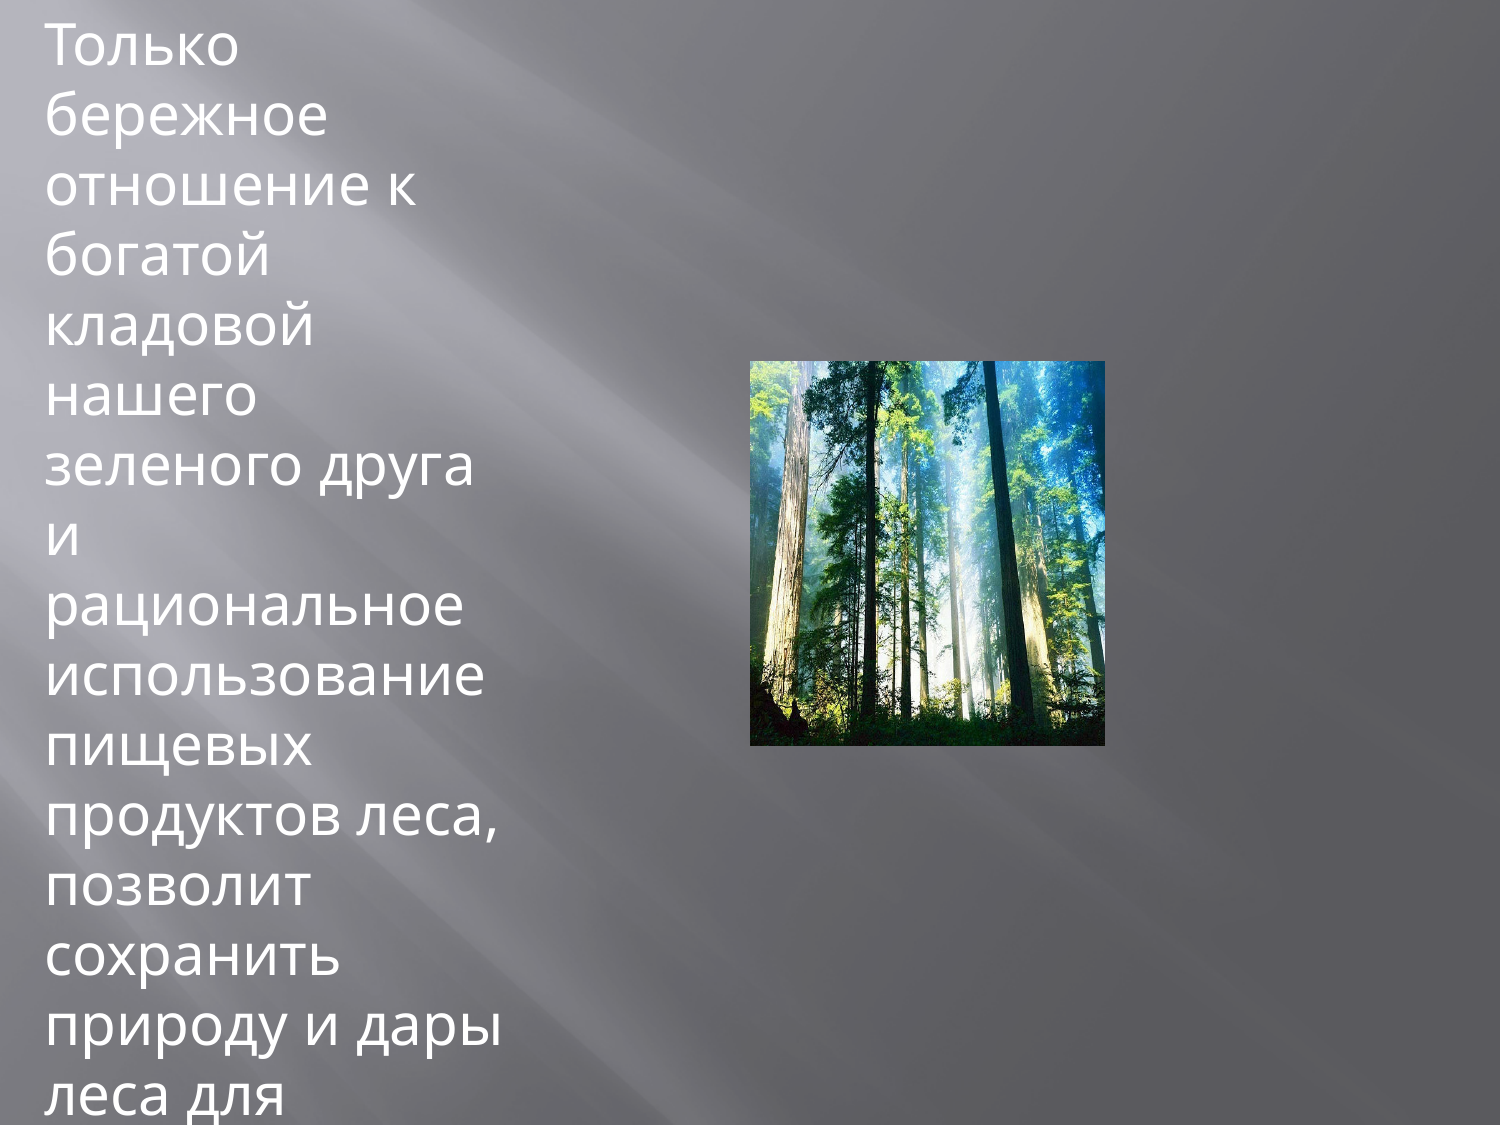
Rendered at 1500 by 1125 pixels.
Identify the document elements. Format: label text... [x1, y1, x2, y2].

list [749, 361, 1105, 747]
list Только бережное отношение к богатой кладовой нашего зеленого друга и рациональное использование пищевых продуктов леса, позволит сохранить природу и дары леса для грядущих поколений. [29, 0, 526, 1125]
